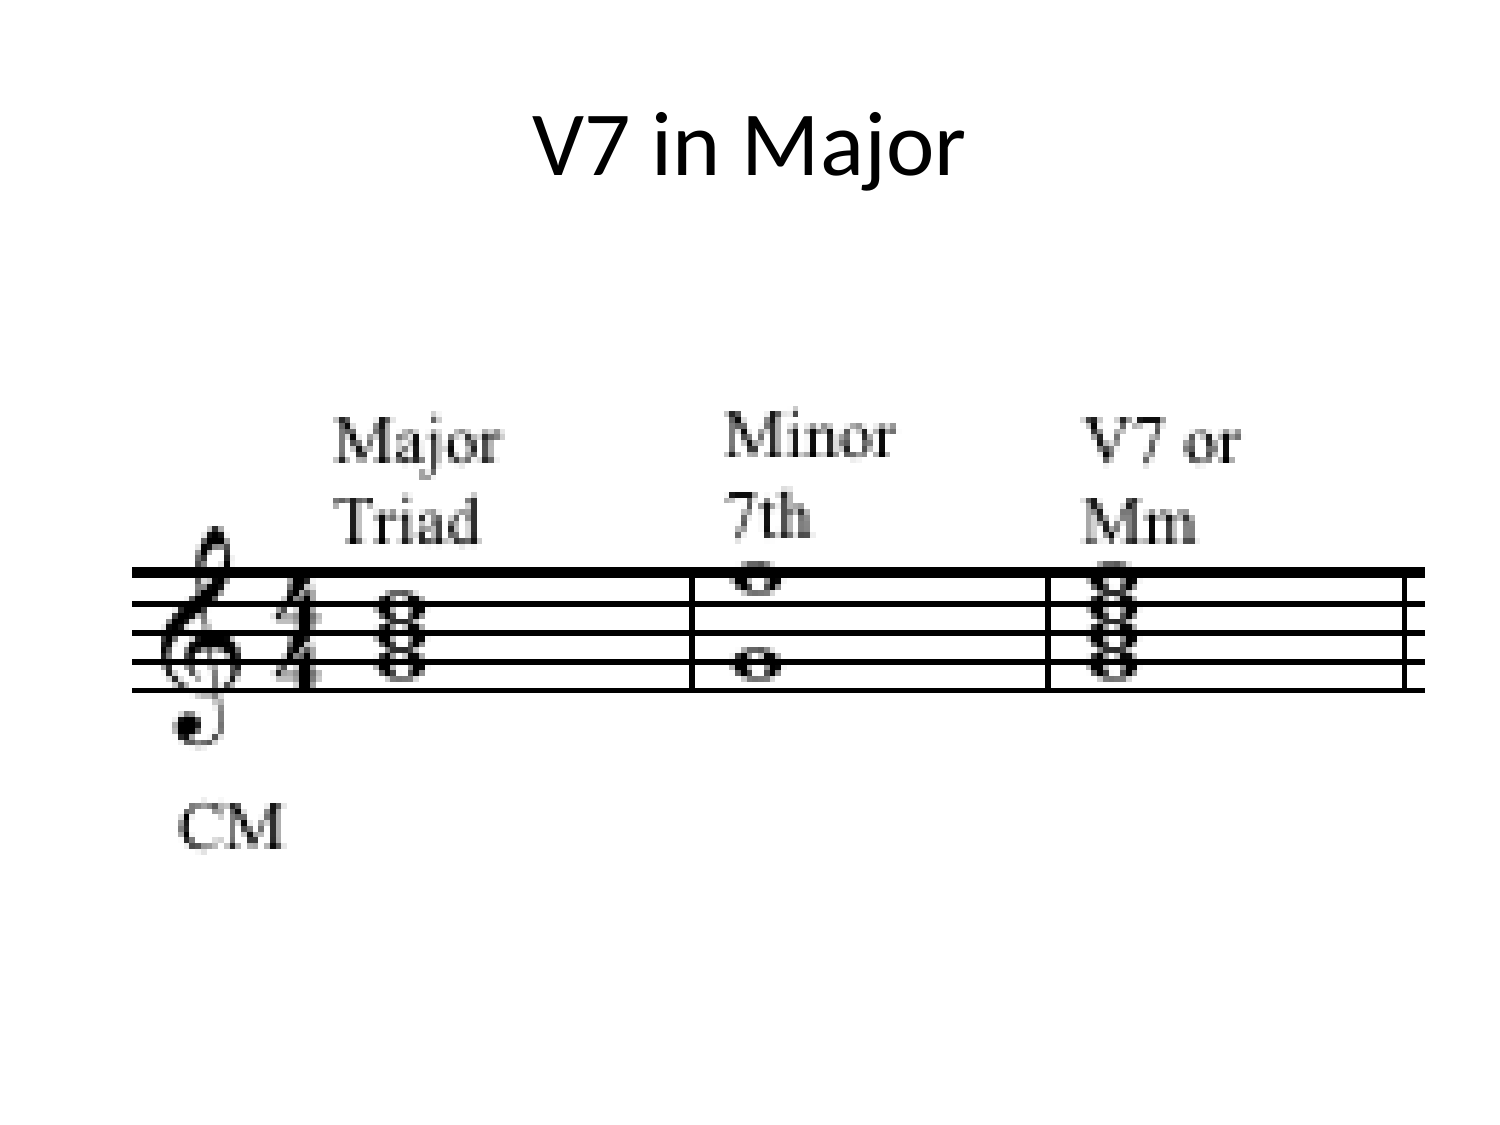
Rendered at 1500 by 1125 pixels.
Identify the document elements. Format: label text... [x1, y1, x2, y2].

title V7 in Major [75, 45, 1425, 233]
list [74, 262, 1426, 1006]
